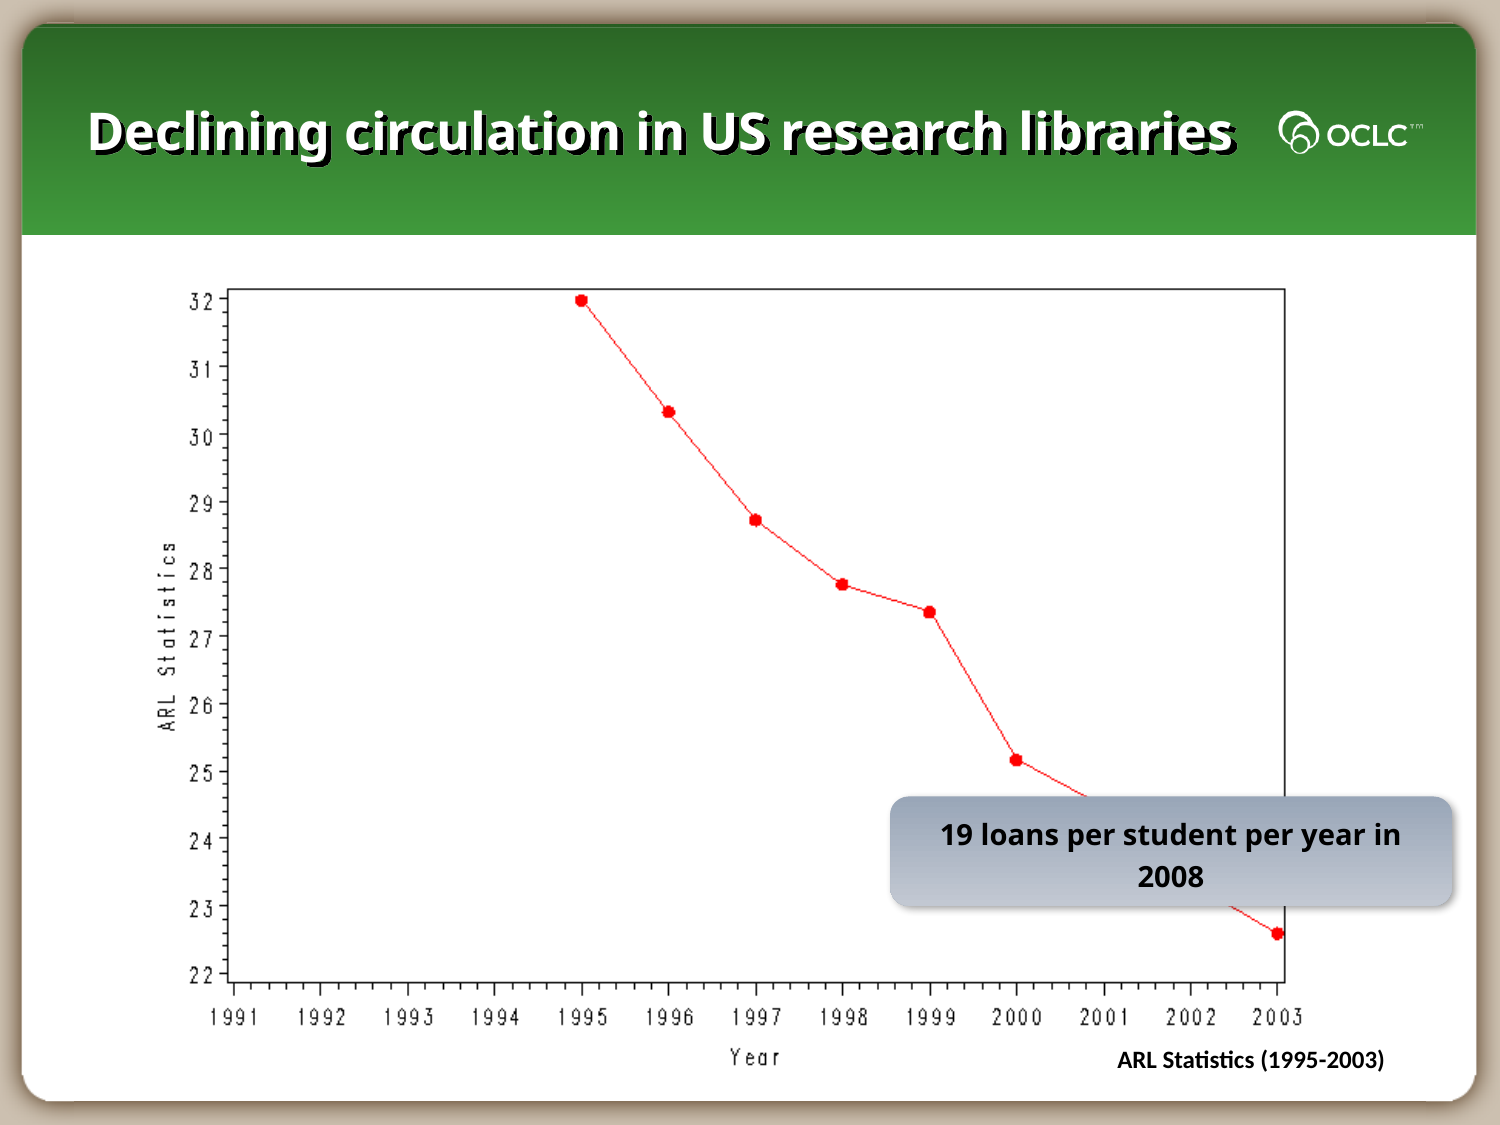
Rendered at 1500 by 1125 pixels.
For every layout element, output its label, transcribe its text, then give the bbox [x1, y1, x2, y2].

text_box ARL Statistics (1995-2003) [1315, 1030, 1401, 1082]
picture [0, 0, 1500, 1125]
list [141, 257, 1312, 1078]
text_box 19 loans per student per year in 2008 [1316, 796, 1452, 906]
title Declining circulation in US research libraries [71, 23, 1289, 236]
